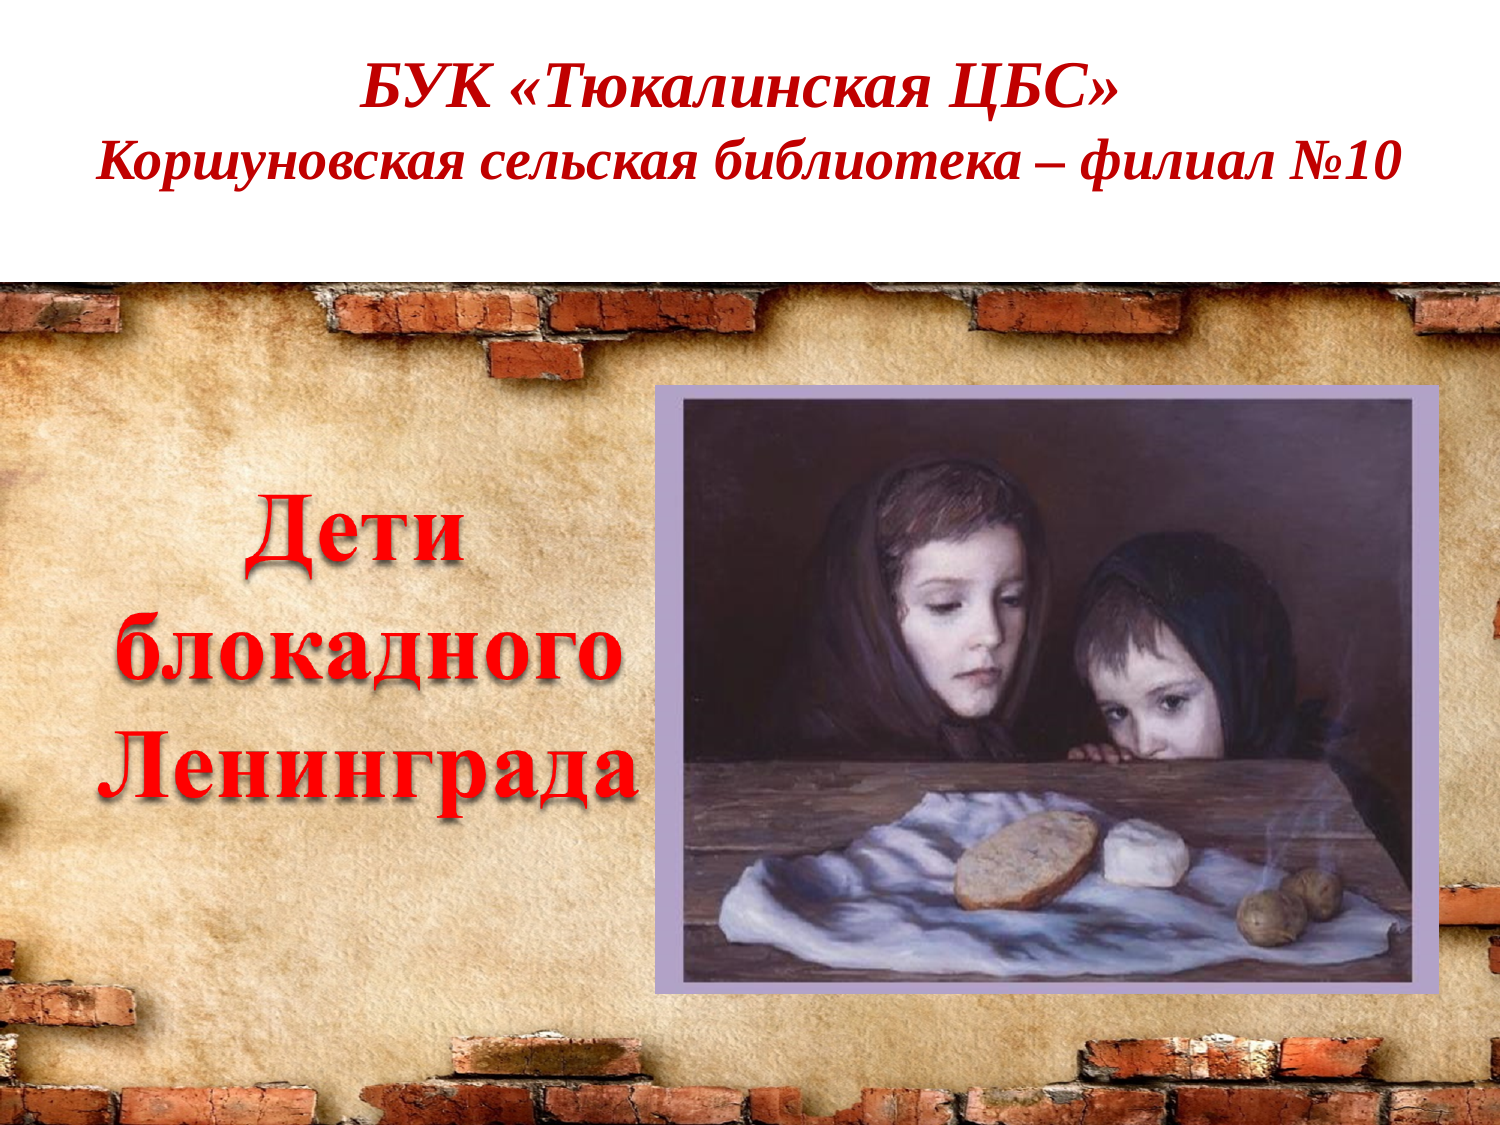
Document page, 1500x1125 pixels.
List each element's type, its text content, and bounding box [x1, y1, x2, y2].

picture [0, 282, 1500, 1125]
title БУК «Тюкалинская ЦБС» Коршуновская сельская библиотека – филиал №10 [0, 0, 1500, 232]
